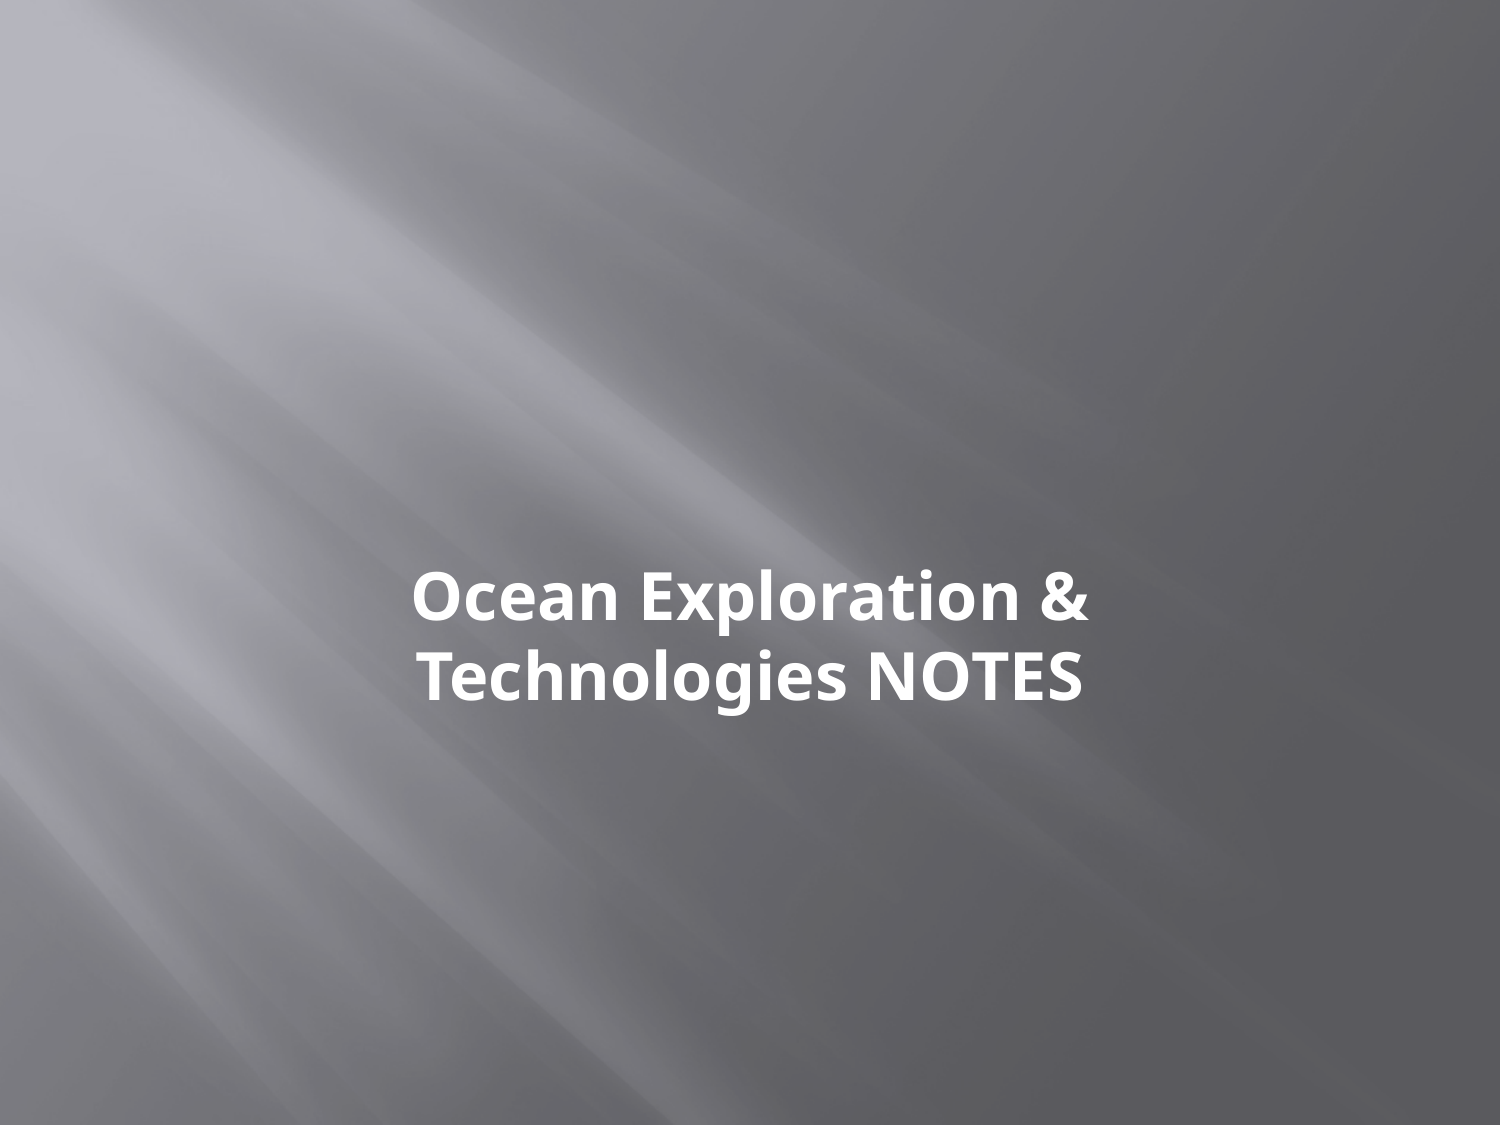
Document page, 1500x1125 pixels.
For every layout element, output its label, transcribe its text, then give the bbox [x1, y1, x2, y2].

subtitle Ocean Exploration & Technologies NOTES [225, 546, 1275, 834]
